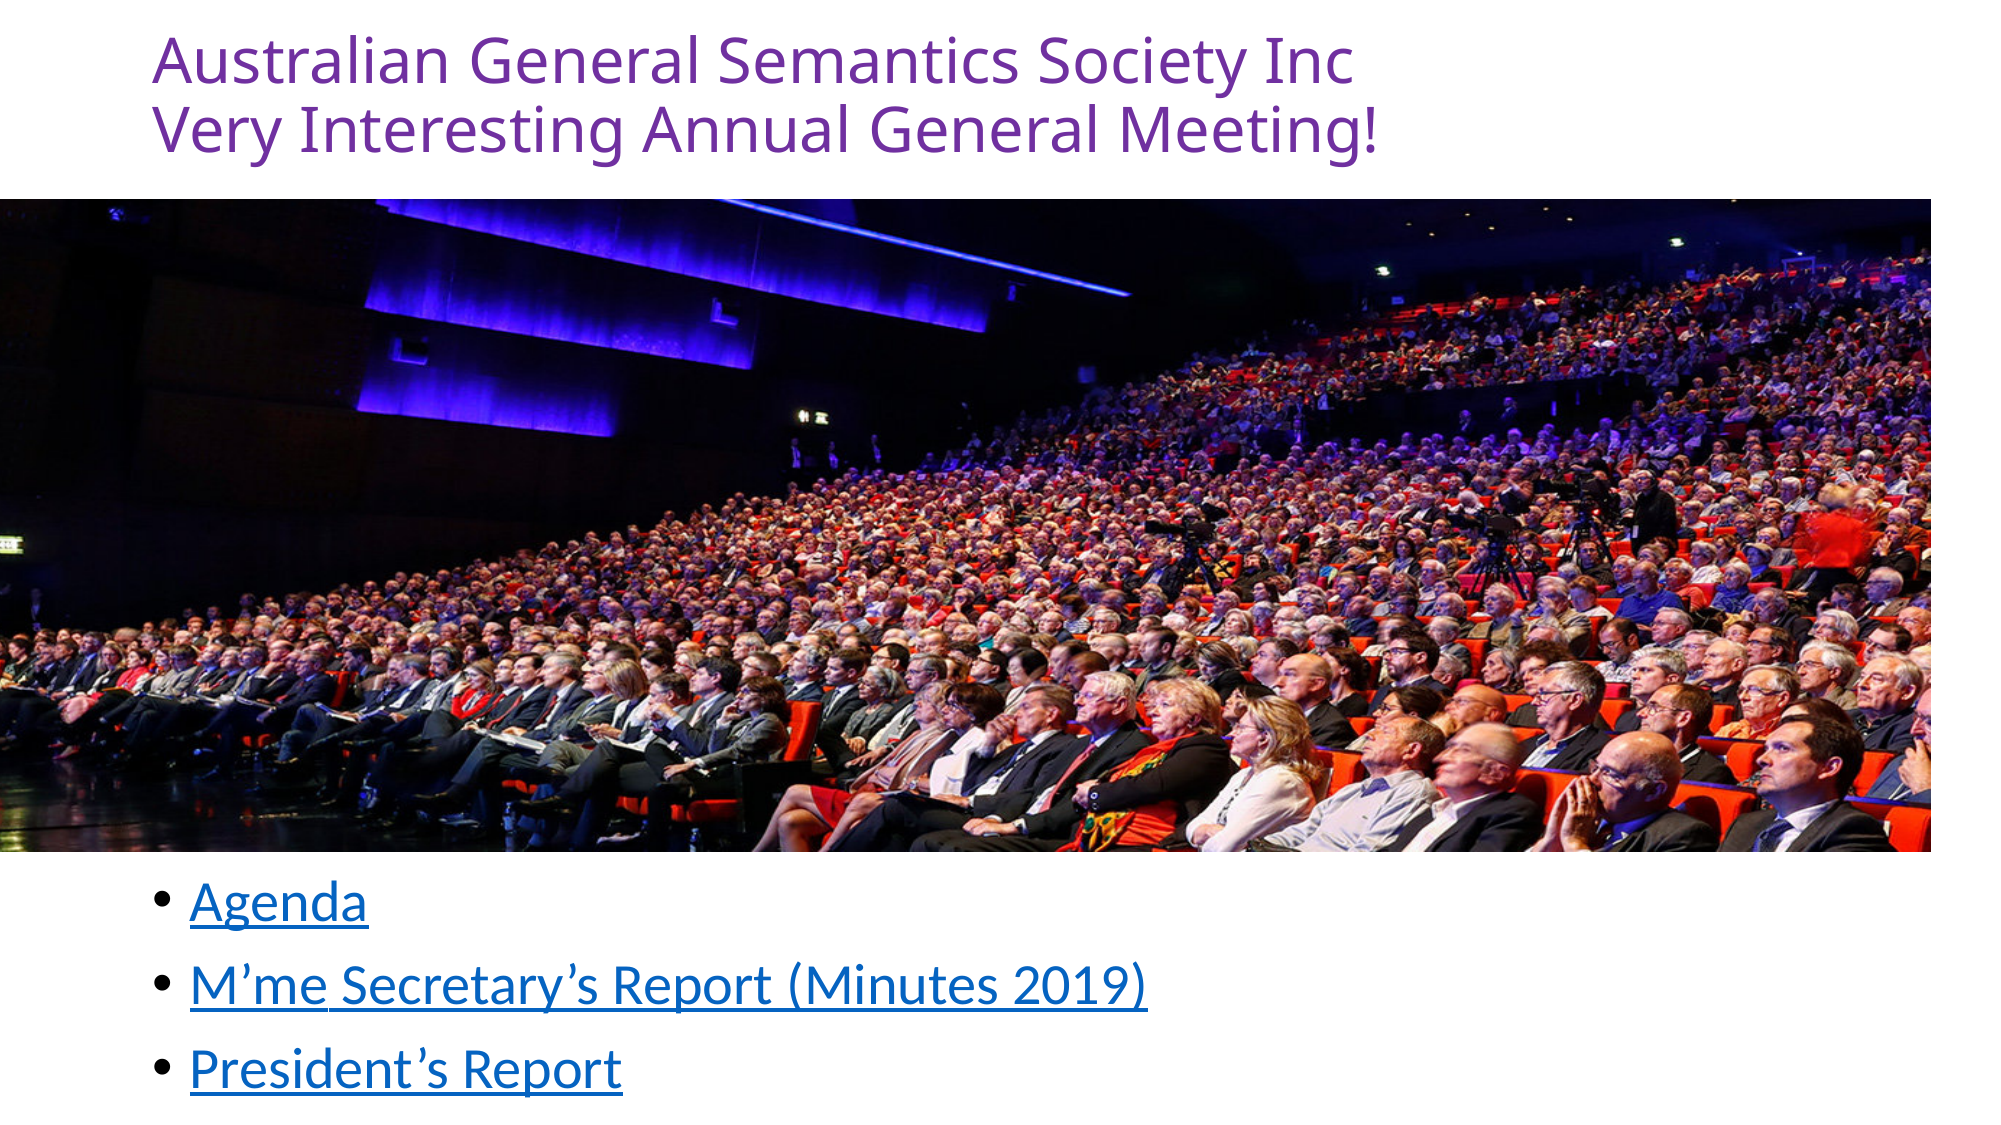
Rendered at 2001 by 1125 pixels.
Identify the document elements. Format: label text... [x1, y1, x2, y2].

list Agenda M’me Secretary’s Report (Minutes 2019) President’s Report [137, 863, 1863, 1125]
picture [0, 199, 1931, 852]
title Australian General Semantics Society Inc Very Interesting Annual General Meeting! [137, 20, 1863, 175]
